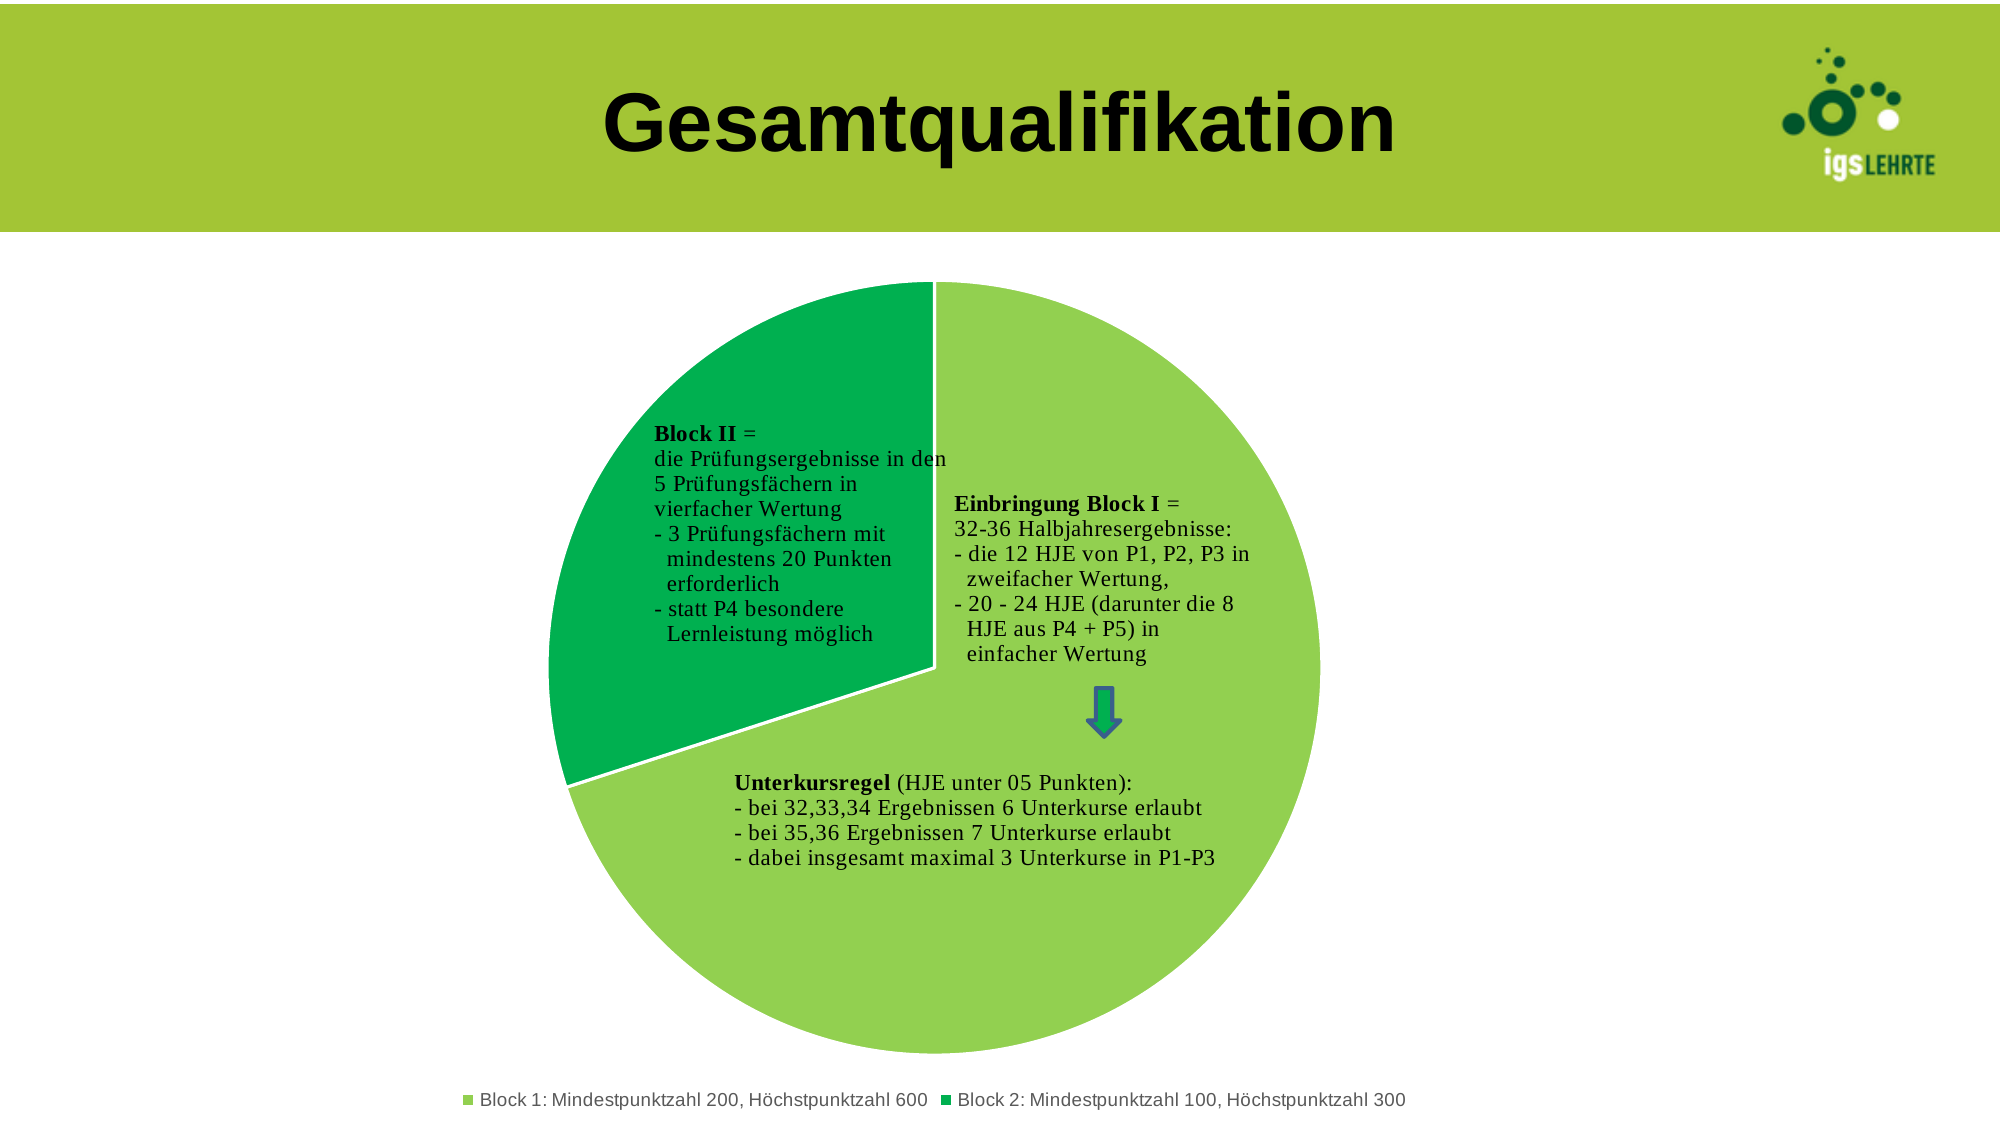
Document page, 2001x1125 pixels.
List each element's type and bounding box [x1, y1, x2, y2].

picture [0, 4, 2000, 232]
chart [115, 262, 1754, 1118]
